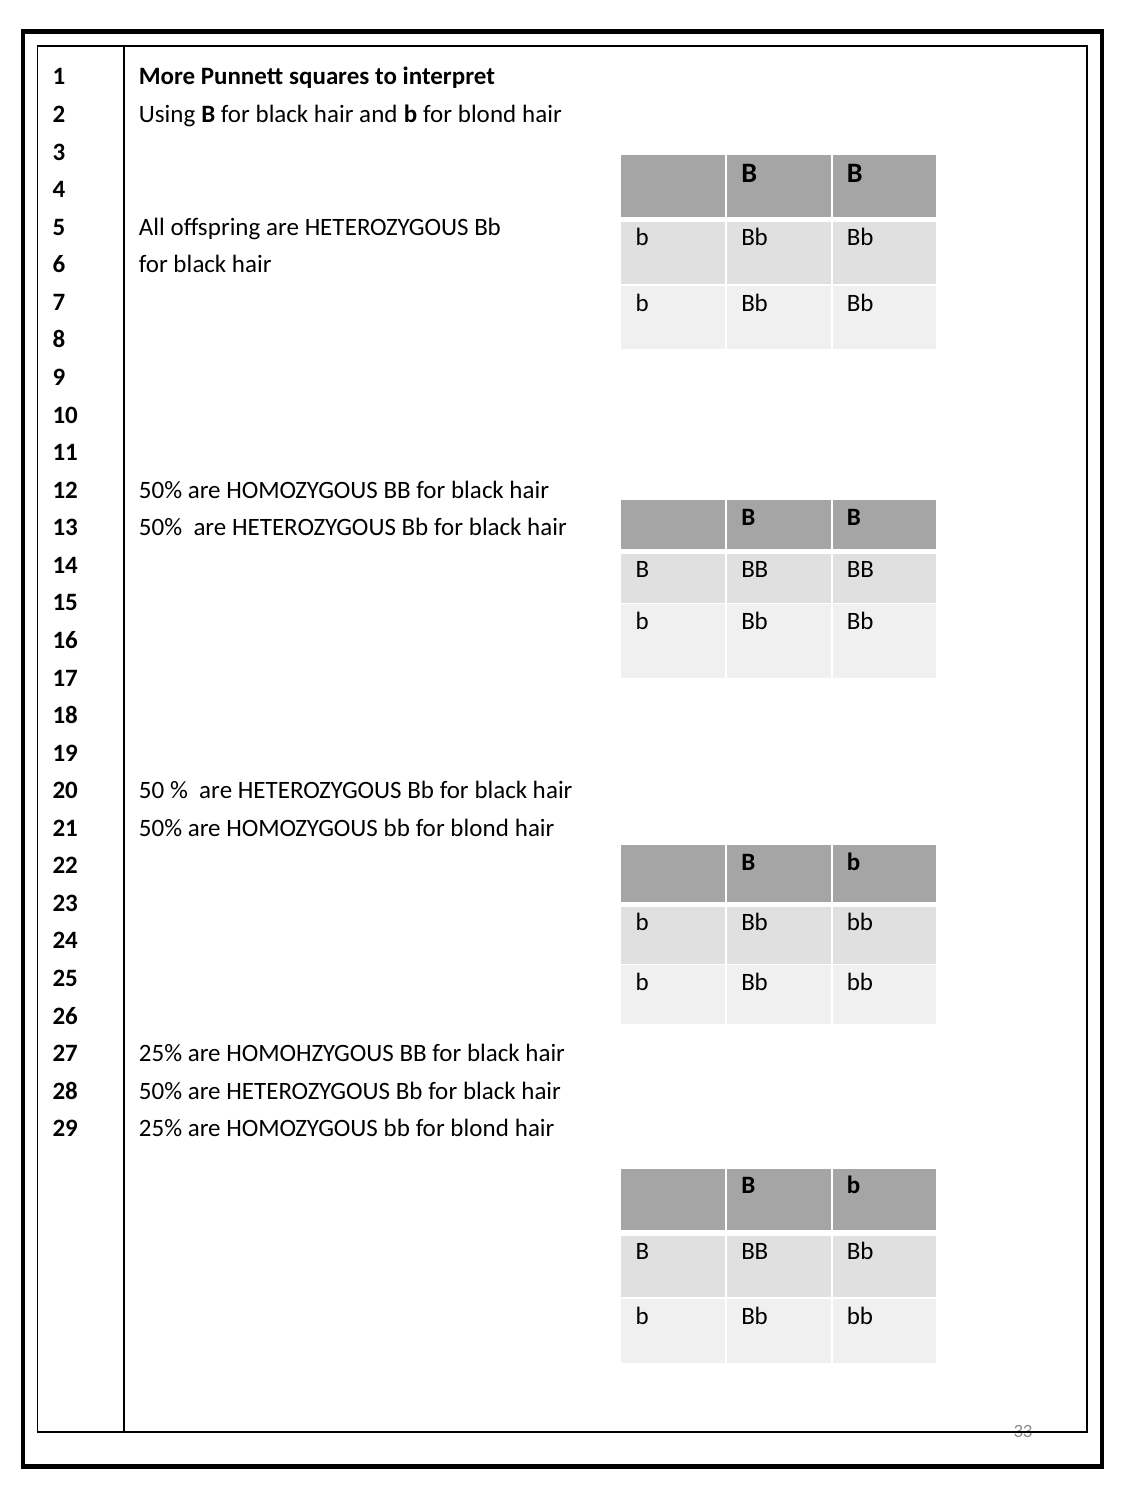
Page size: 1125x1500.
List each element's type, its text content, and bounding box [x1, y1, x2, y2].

slide_number 33 [794, 1390, 1048, 1471]
table_cell b [621, 286, 725, 349]
table_cell Bb [727, 965, 831, 1024]
table_header 1 2 3 4 5 6 7 8 9 10 11 12 13 14 15 16 17 18 19 20 21 22 23 24 25 26 27 28 29 [38, 47, 123, 1431]
table_cell Bb [727, 604, 831, 678]
table_header More Punnett squares to interpret Using B for black hair and b for blond hair All offspring are HETEROZYGOUS Bb for black hair 50% are HOMOZYGOUS BB for black hair 50% are HETEROZYGOUS Bb for black hair 50 % are HETEROZYGOUS Bb for black hair 50% are HOMOZYGOUS bb for blond hair 25% are HOMOHZYGOUS BB for black hair 50% are HETEROZYGOUS Bb for black hair 25% are HOMOZYGOUS bb for blond hair [125, 47, 1086, 1431]
table_header [621, 155, 725, 217]
table_header [621, 500, 725, 549]
table_cell BB [727, 554, 831, 603]
table_cell B [621, 554, 725, 603]
table_cell b [621, 1299, 725, 1363]
table_header b [833, 845, 936, 902]
table_header b [833, 1169, 936, 1230]
table_header B [727, 1169, 831, 1230]
table_header B [833, 500, 936, 549]
table_header B [833, 155, 936, 217]
table_cell Bb [833, 222, 936, 284]
table_cell Bb [833, 1236, 936, 1297]
table_cell BB [833, 554, 936, 603]
table_header B [727, 155, 831, 217]
table_cell Bb [833, 604, 936, 678]
table_header B [727, 845, 831, 902]
table_header B [727, 500, 831, 549]
table_header [621, 845, 725, 902]
table_cell Bb [727, 1299, 831, 1363]
table_cell Bb [727, 907, 831, 964]
table_cell bb [833, 1299, 936, 1363]
text_box B [22, 30, 1103, 1468]
table_cell Bb [833, 286, 936, 349]
table_cell bb [833, 907, 936, 964]
table_cell B [621, 1236, 725, 1297]
table_header [621, 1169, 725, 1230]
table_cell BB [727, 1236, 831, 1297]
table_cell b [621, 604, 725, 678]
table_cell bb [833, 965, 936, 1024]
table_cell b [621, 907, 725, 964]
table_cell b [621, 222, 725, 284]
table_cell b [621, 965, 725, 1024]
table_cell Bb [727, 286, 831, 349]
table_cell Bb [727, 222, 831, 284]
